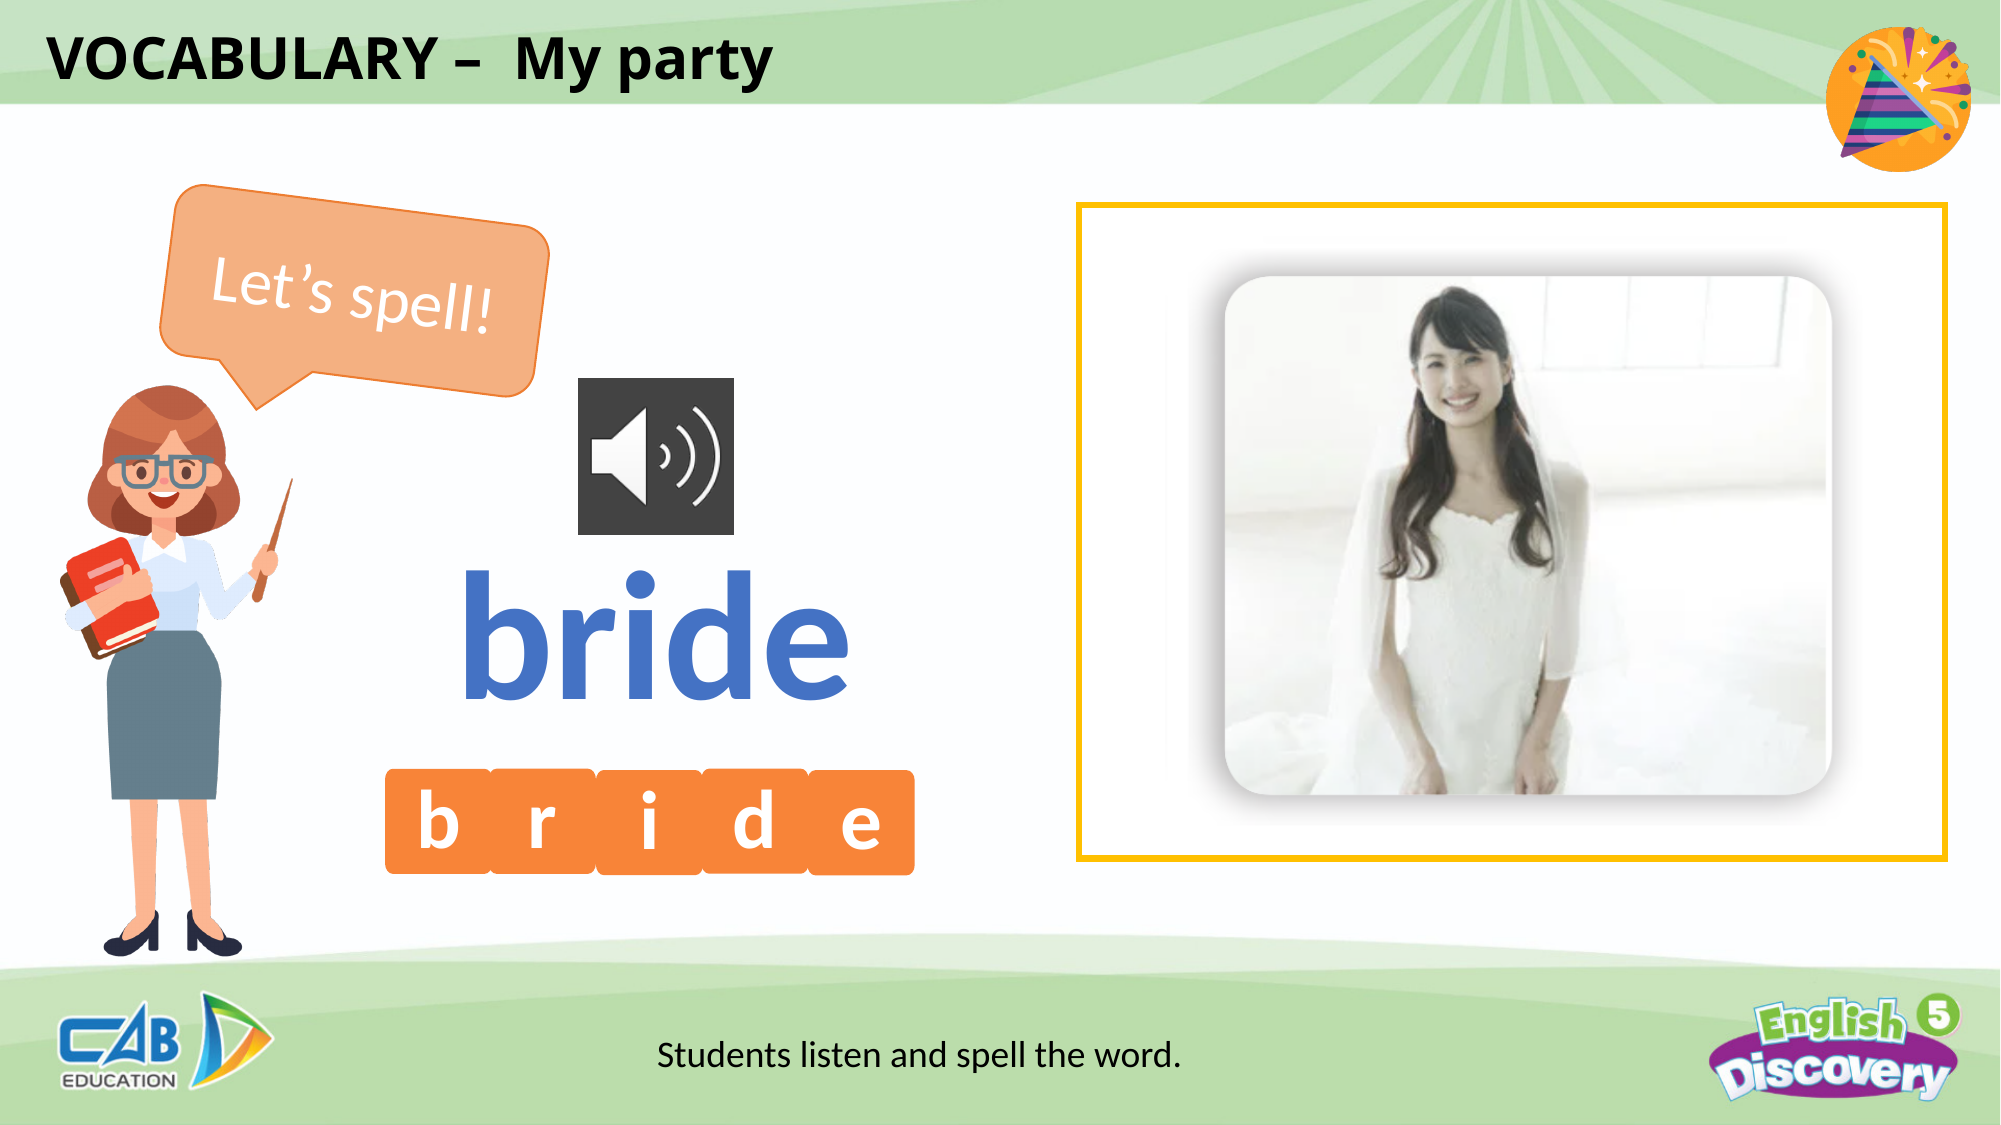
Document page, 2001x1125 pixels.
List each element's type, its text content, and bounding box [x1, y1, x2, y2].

text_box b [385, 768, 490, 874]
text_box c [1078, 205, 1945, 859]
text_box d [701, 768, 808, 874]
text_box Students listen and spell the word. [642, 1022, 1358, 1083]
text_box i [595, 770, 702, 876]
picture [0, 0, 2001, 1125]
text_box e [807, 770, 915, 876]
text_box bride [440, 508, 898, 744]
text_box r [488, 768, 596, 874]
text_box VOCABULARY – My party [31, 30, 1757, 91]
text_box Let’s spell! [160, 185, 549, 397]
